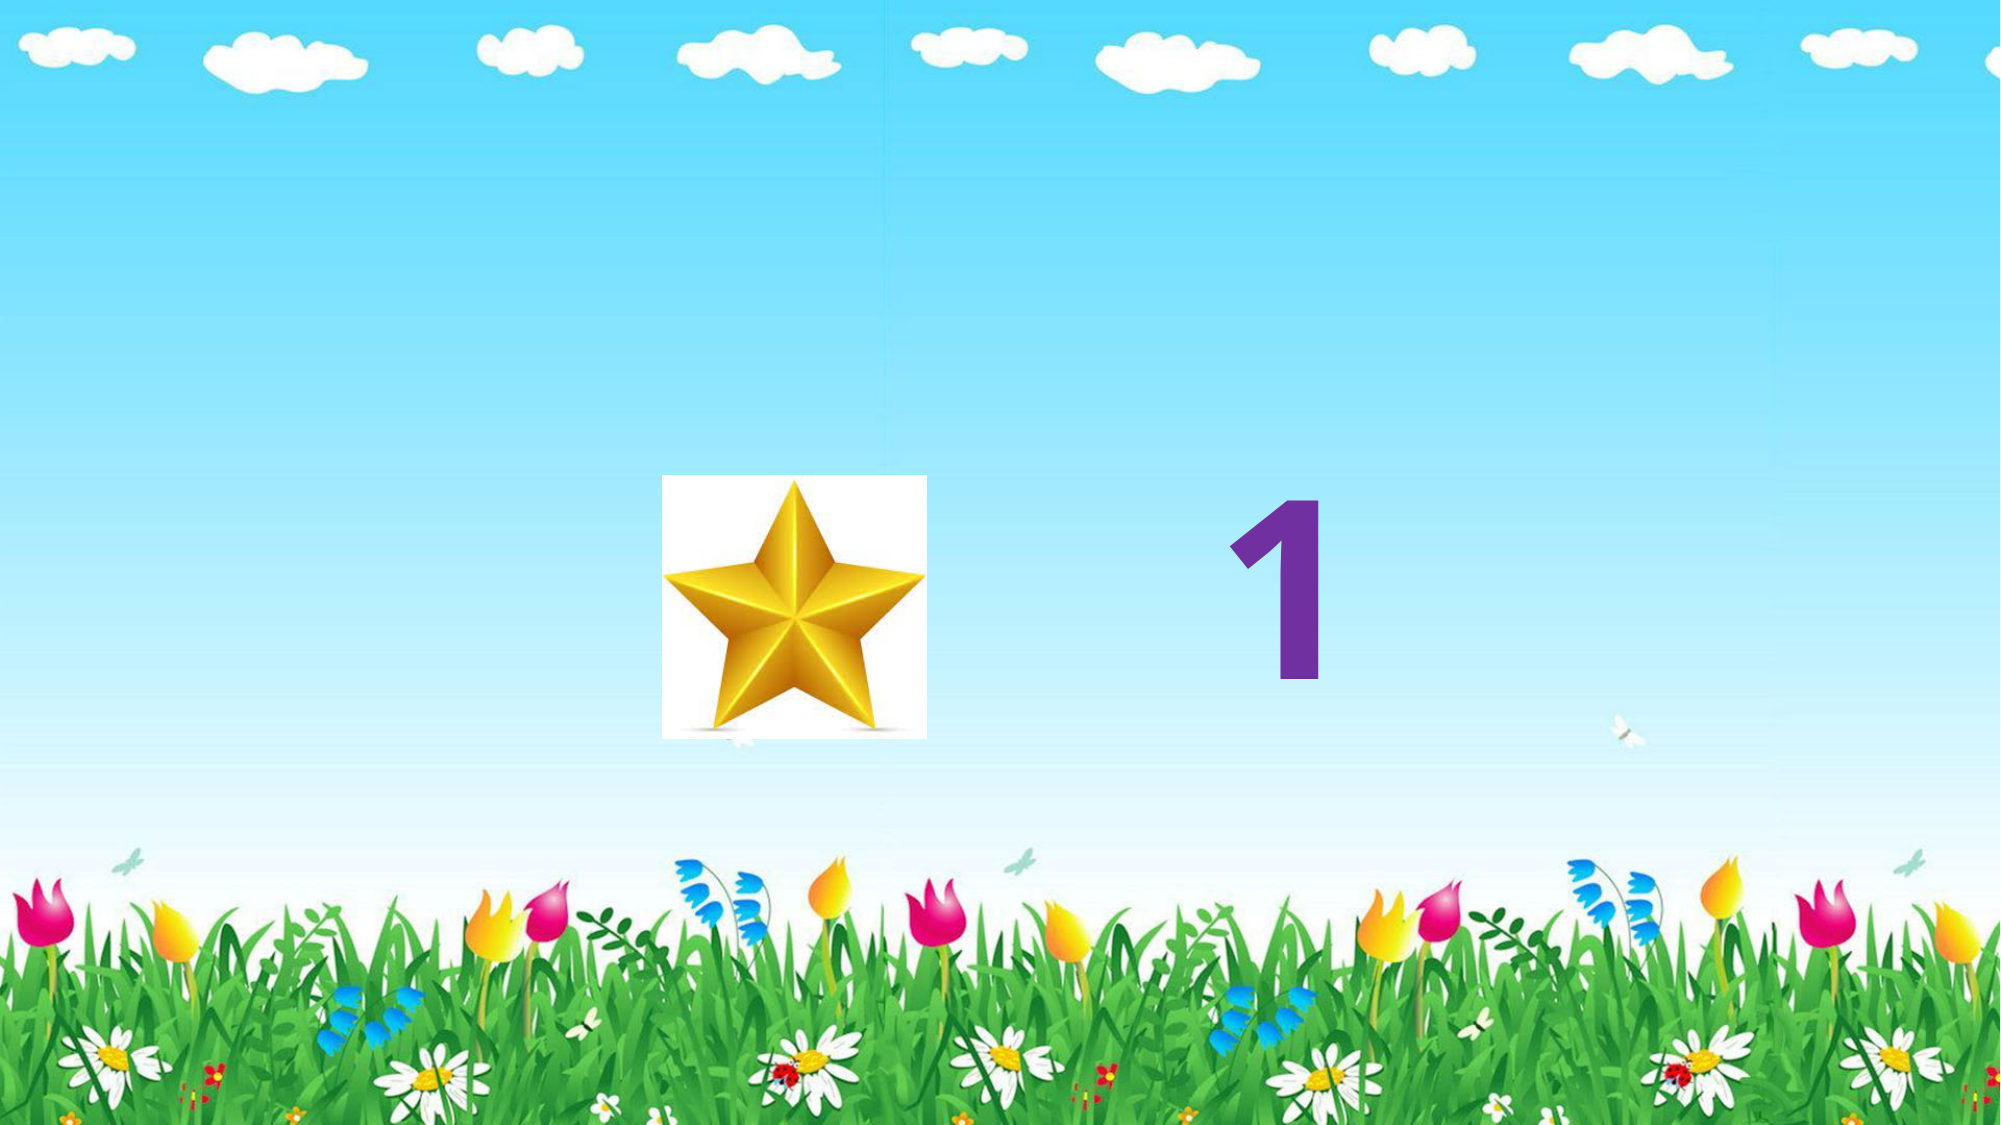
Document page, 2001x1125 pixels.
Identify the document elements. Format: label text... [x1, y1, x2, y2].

picture [0, 0, 2001, 1125]
text_box 1 [1200, 421, 1495, 737]
